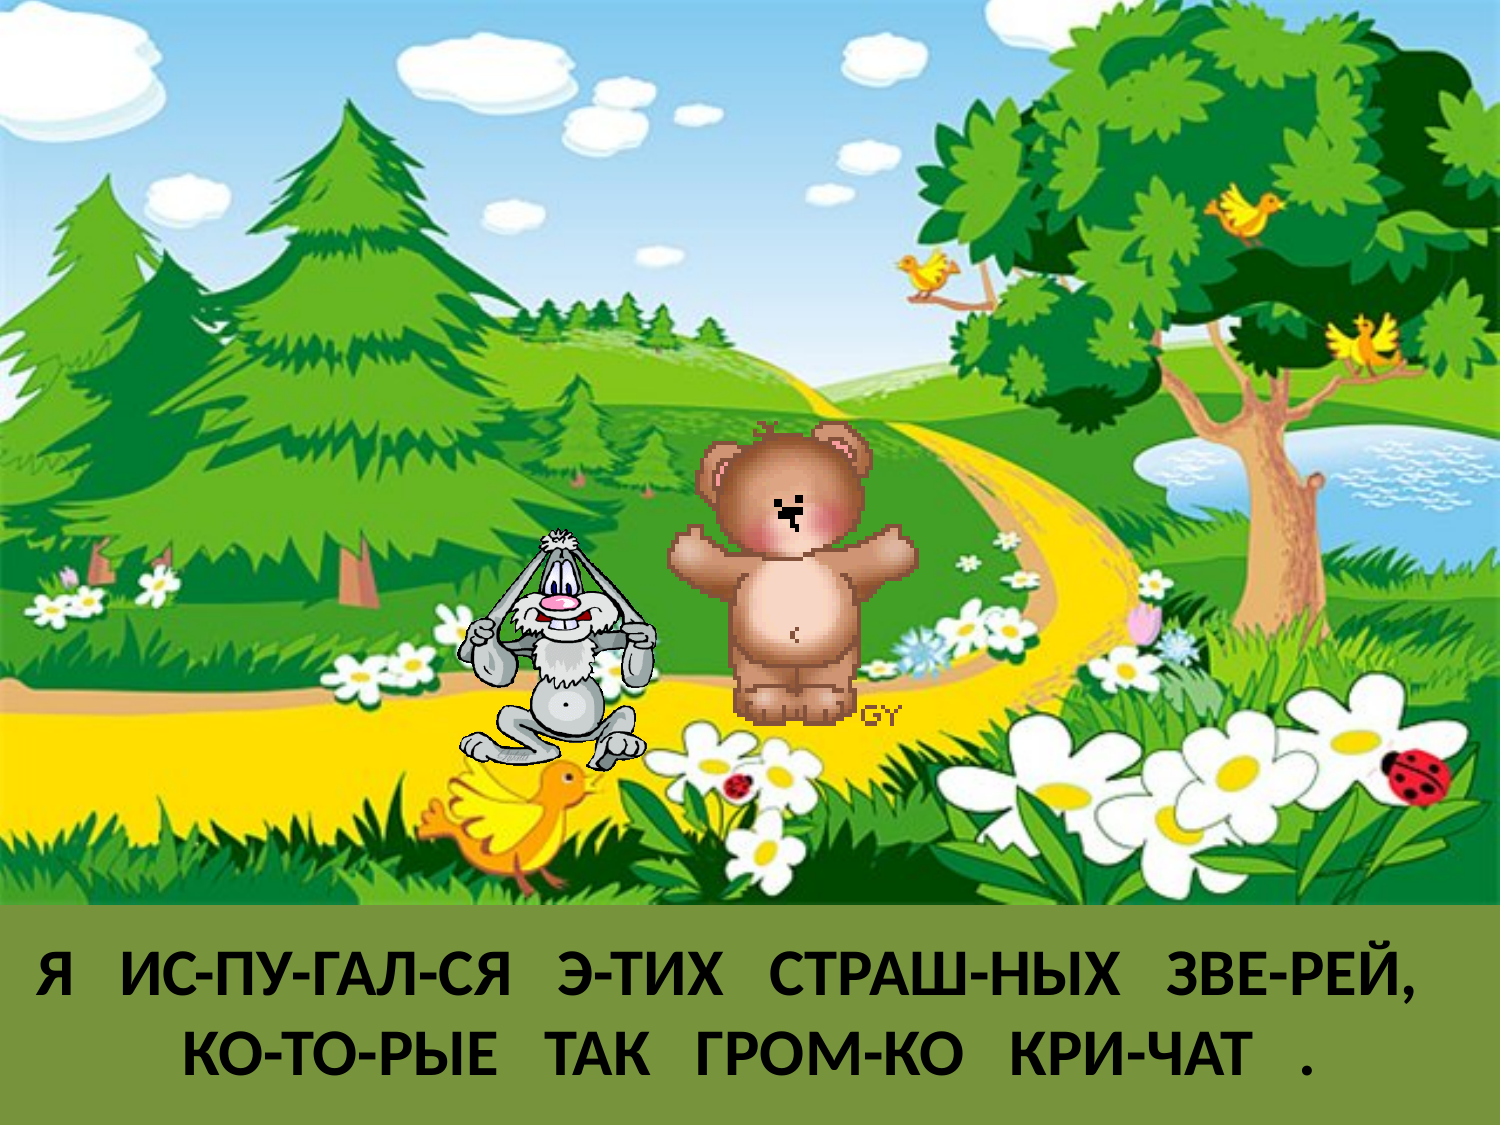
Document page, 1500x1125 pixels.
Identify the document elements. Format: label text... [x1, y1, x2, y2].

title Я ИС-ПУ-ГАЛ-СЯ Э-ТИХ СТРАШ-НЫХ ЗВЕ-РЕЙ, КО-ТО-РЫЕ ТАК ГРОМ-КО КРИ-ЧАТ . [0, 911, 1500, 1125]
picture [0, 0, 1500, 906]
